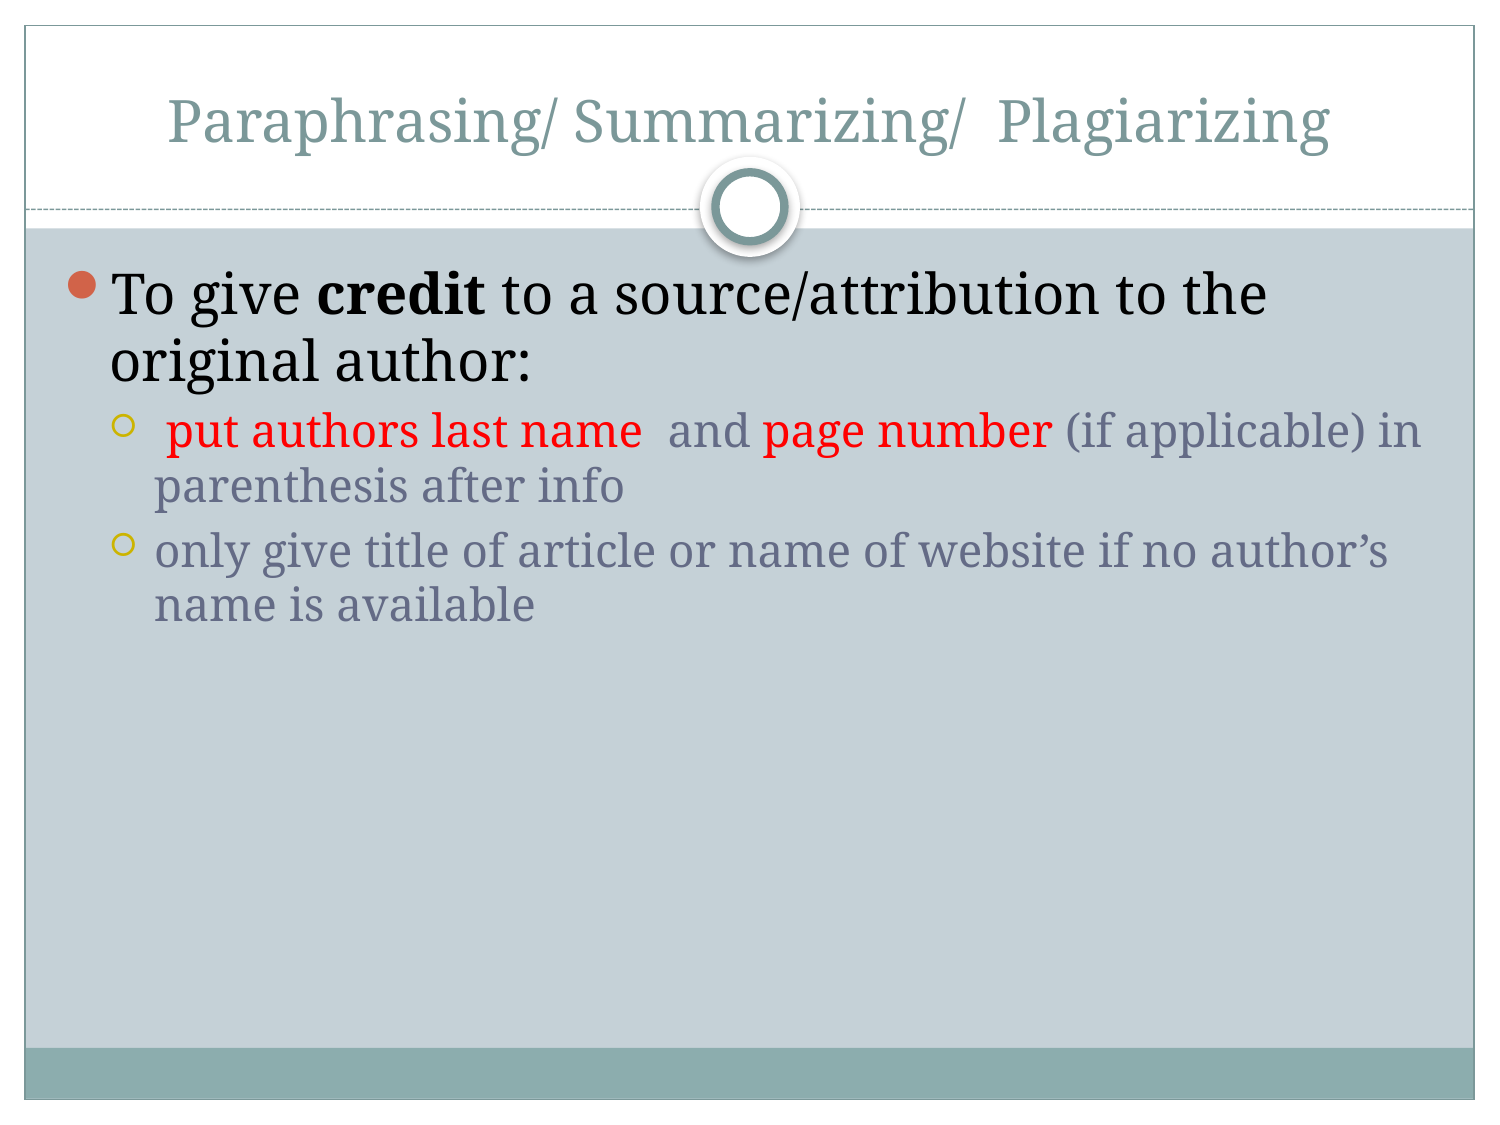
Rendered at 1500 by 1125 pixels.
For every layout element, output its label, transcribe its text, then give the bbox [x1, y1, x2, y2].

list To give credit to a source/attribution to the original author: put authors last name and page number (if applicable) in parenthesis after info only give title of article or name of website if no author’s name is available [49, 250, 1445, 1001]
title Paraphrasing/ Summarizing/ Plagiarizing [49, 37, 1450, 162]
